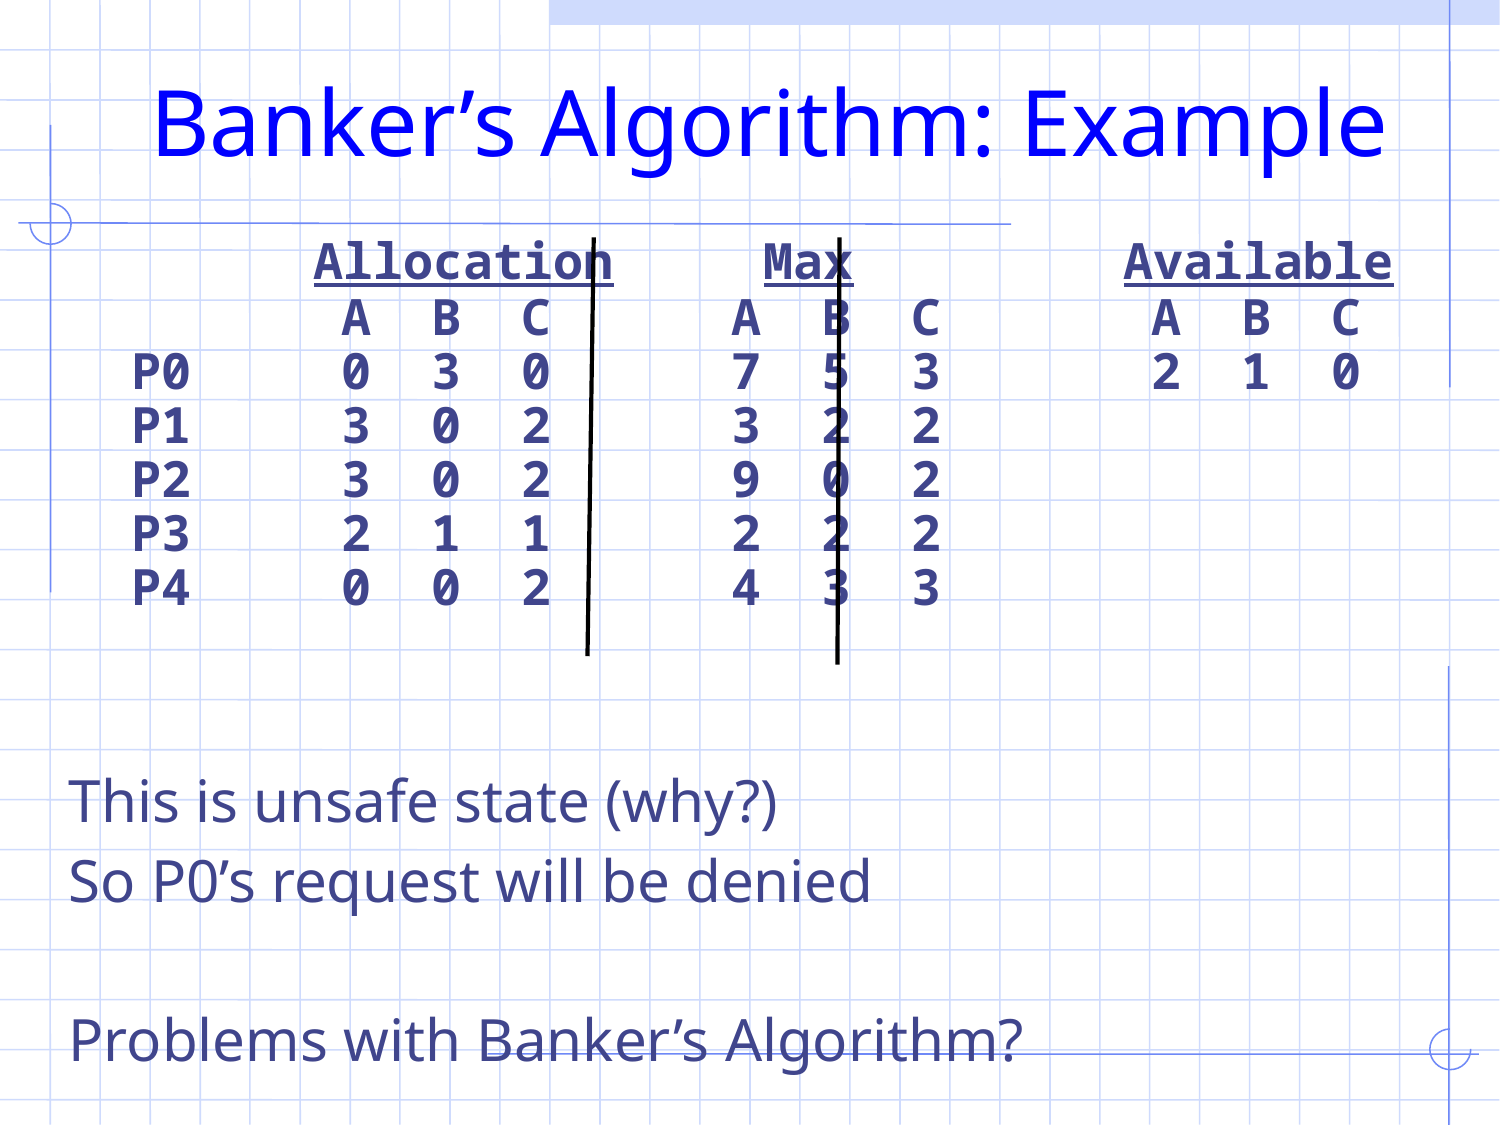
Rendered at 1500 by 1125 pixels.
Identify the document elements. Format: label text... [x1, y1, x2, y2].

title Banker’s Algorithm: Example [149, 0, 1425, 228]
list Allocation Max Available A B C A B C A B C P0 0 3 0 7 5 3 2 1 0 P1 3 0 2 3 2 2 P2 3 0 2 9 0 2 P3 2 1 1 2 2 2 P4 0 0 2 4 3 3 This is unsafe state (why?) So P0’s request will be denied Problems with Banker’s Algorithm? [68, 228, 1434, 1099]
